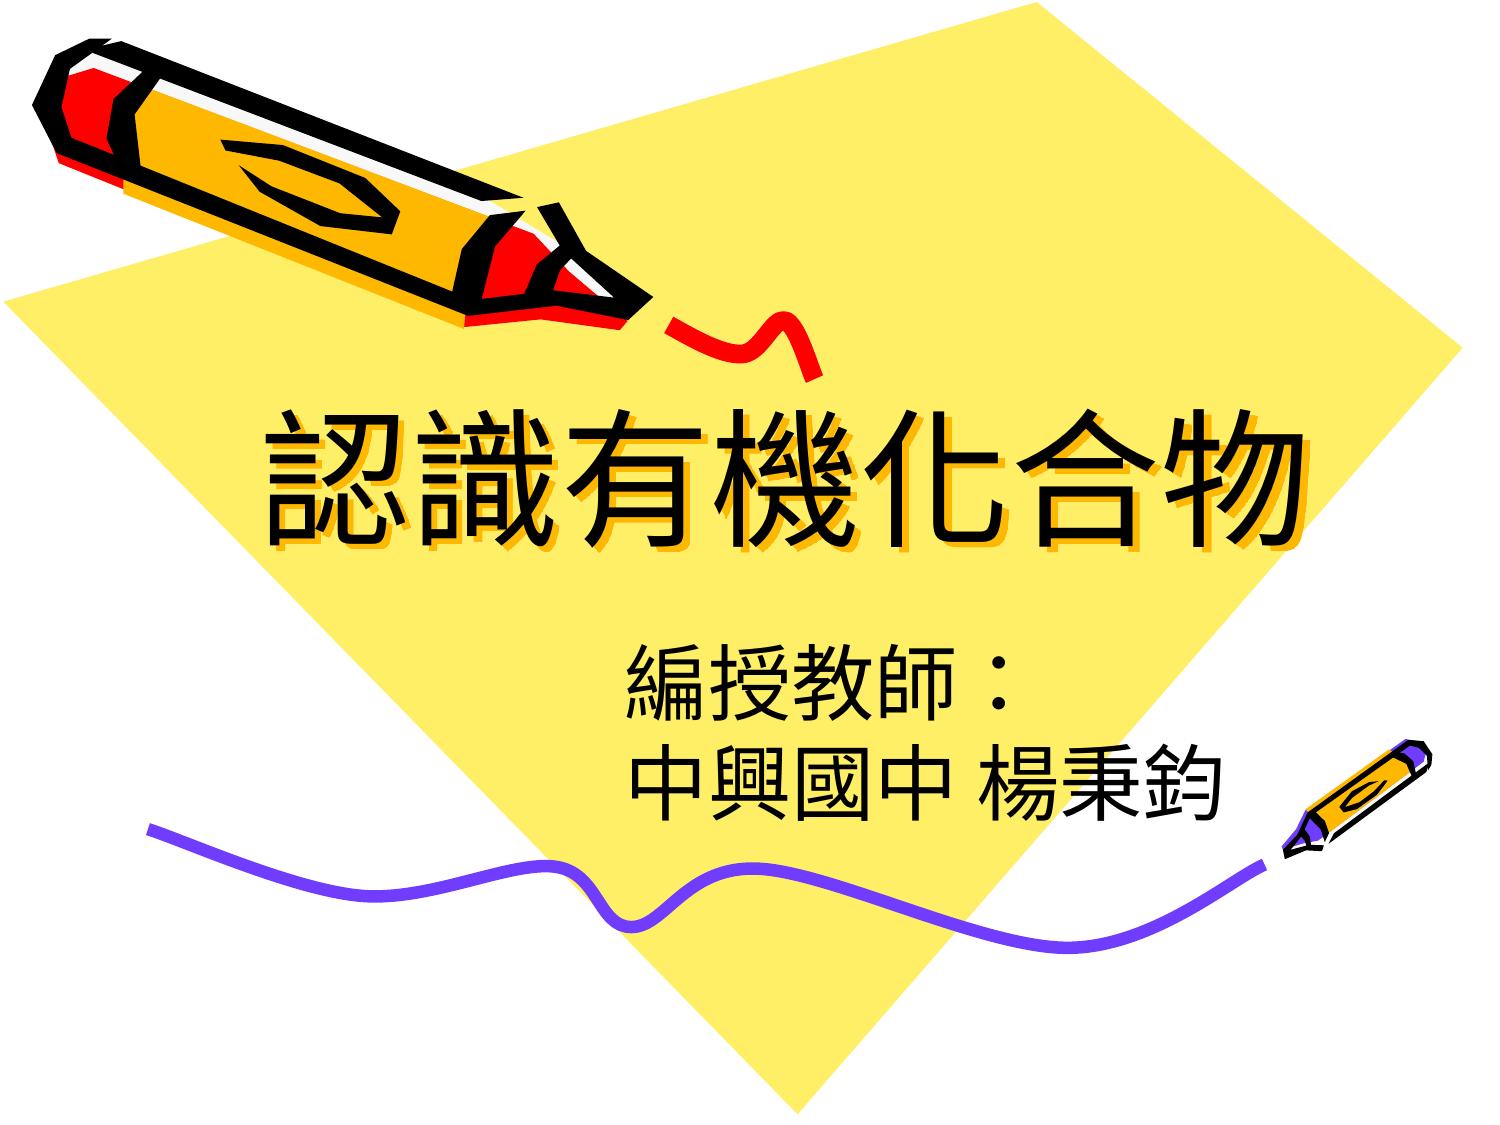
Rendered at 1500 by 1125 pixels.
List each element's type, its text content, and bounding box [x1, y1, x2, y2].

text_box 編授教師： 中興國中 楊秉鈞 [610, 623, 1286, 839]
title 認識有機化合物 [70, 373, 1500, 574]
